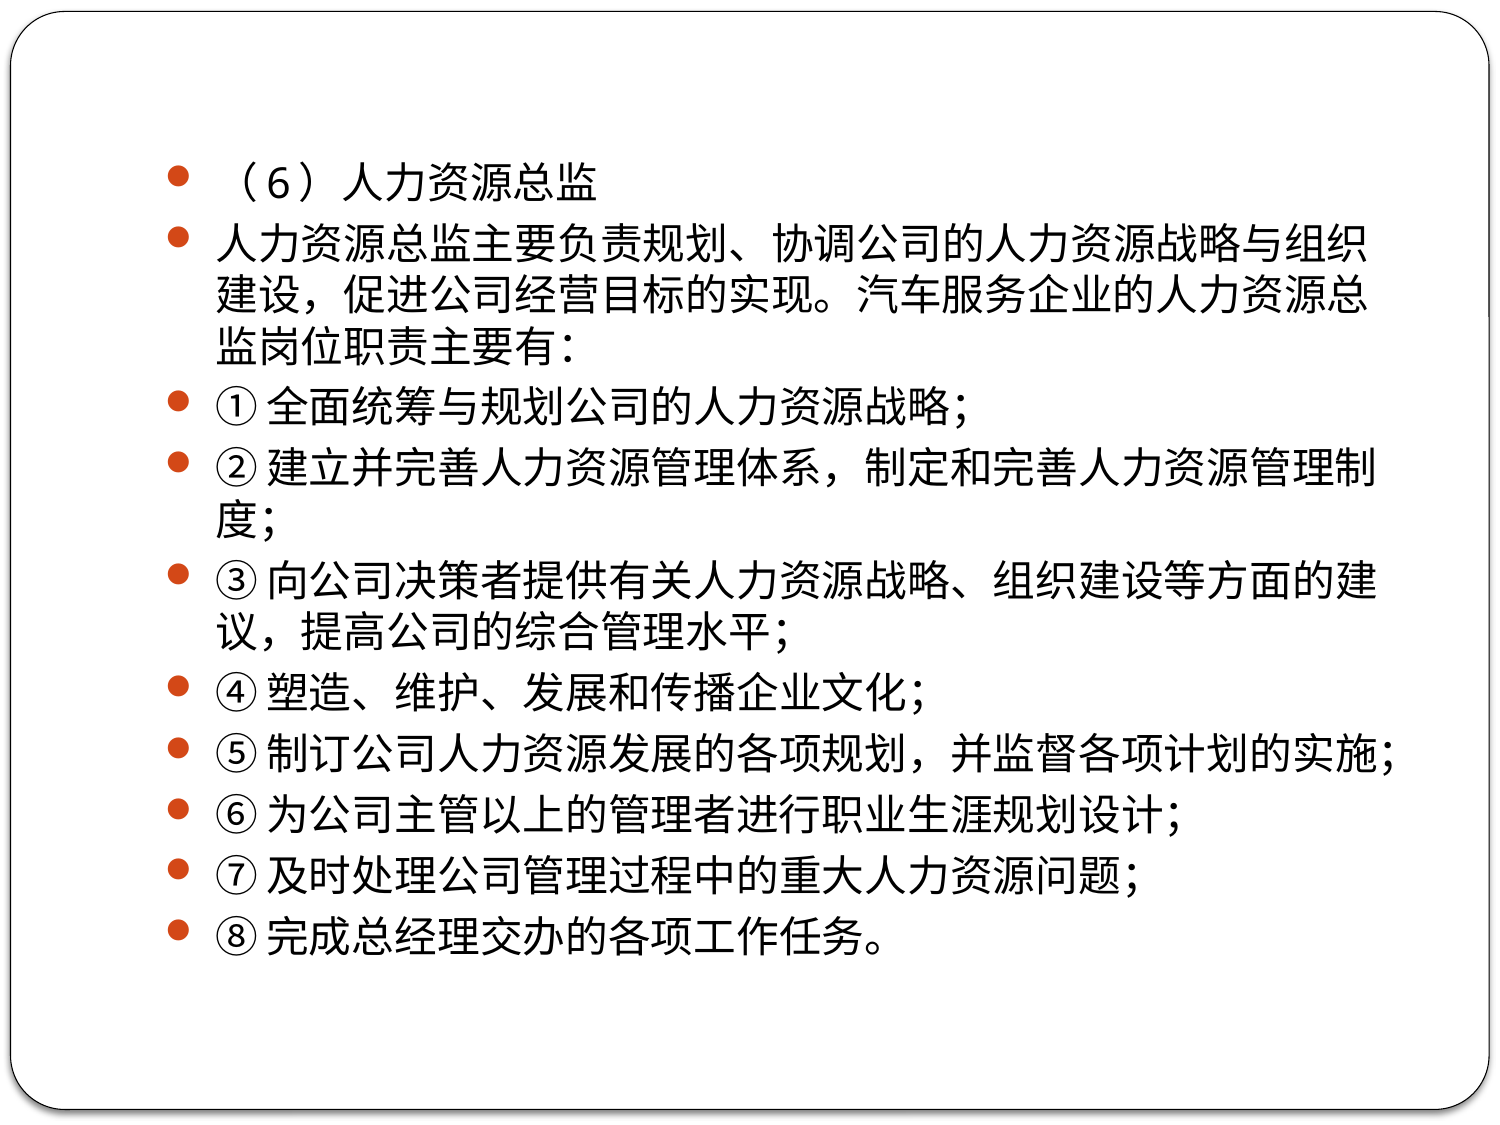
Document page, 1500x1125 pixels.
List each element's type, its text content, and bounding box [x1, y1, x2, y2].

list （6）人力资源总监 人力资源总监主要负责规划、协调公司的人力资源战略与组织建设，促进公司经营目标的实现。汽车服务企业的人力资源总监岗位职责主要有： ①全面统筹与规划公司的人力资源战略； ②建立并完善人力资源管理体系，制定和完善人力资源管理制度； ③向公司决策者提供有关人力资源战略、组织建设等方面的建议，提高公司的综合管理水平； ④塑造、维护、发展和传播企业文化； ⑤制订公司人力资源发展的各项规划，并监督各项计划的实施； ⑥为公司主管以上的管理者进行职业生涯规划设计； ⑦及时处理公司管理过程中的重大人力资源问题； ⑧完成总经理交办的各项工作任务。 [150, 147, 1425, 988]
